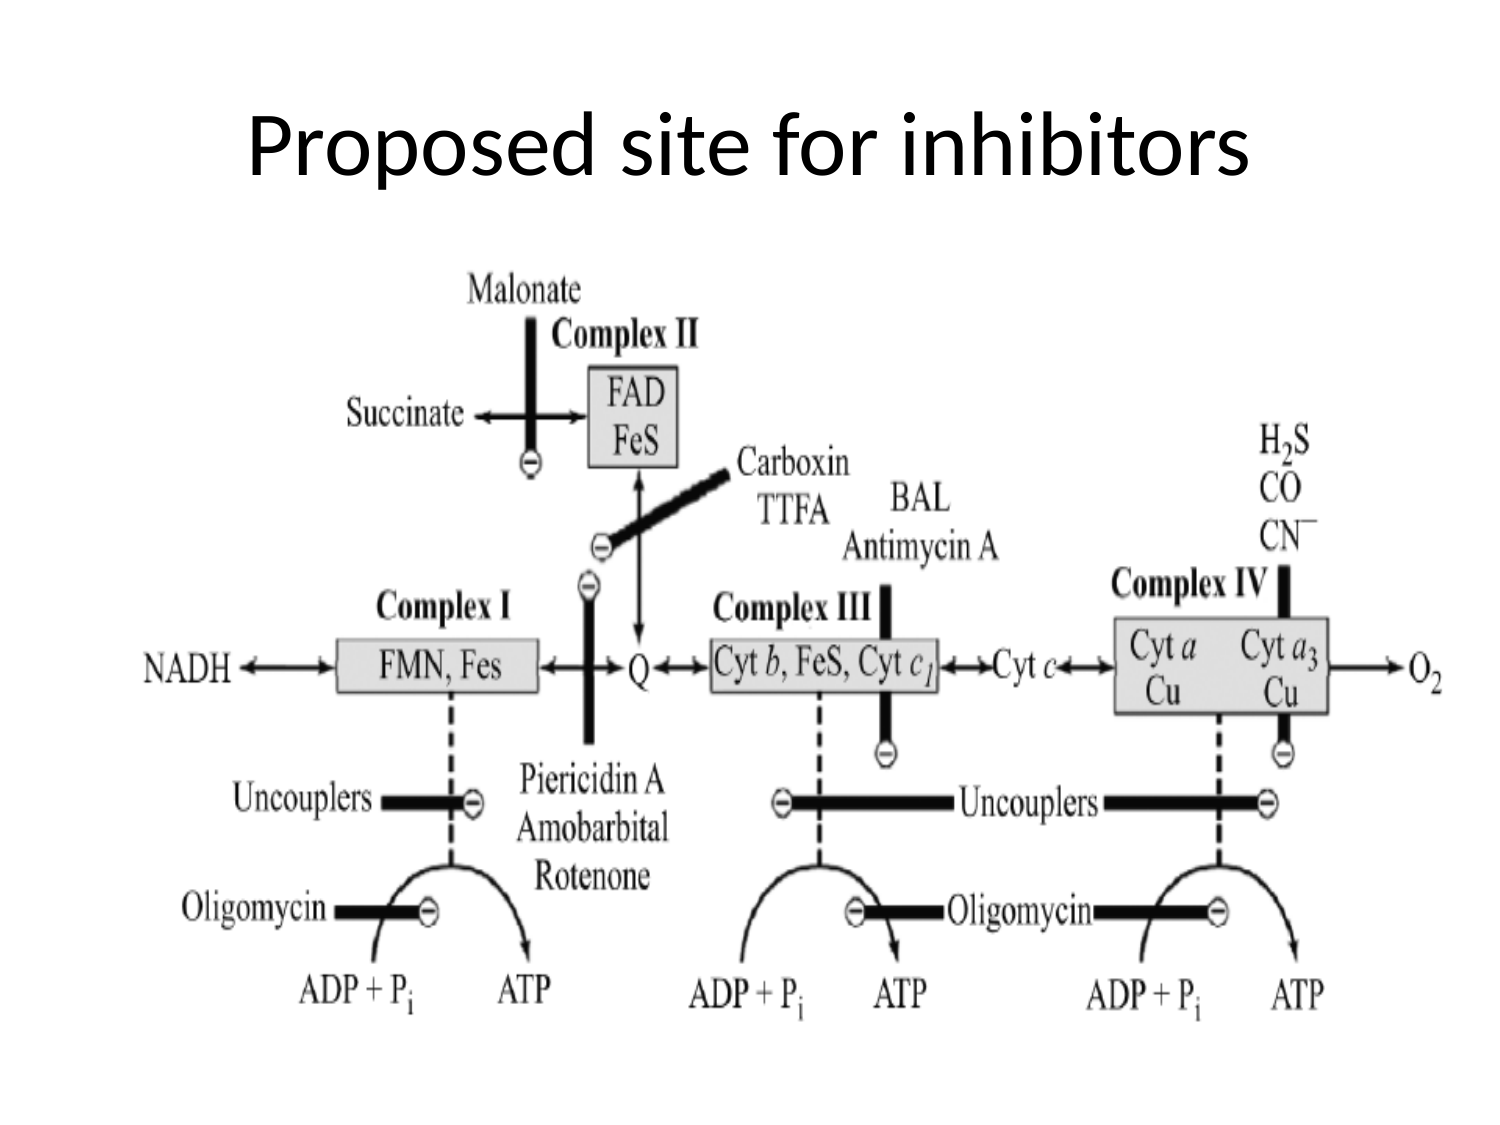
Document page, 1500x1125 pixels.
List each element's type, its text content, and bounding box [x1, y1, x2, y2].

picture [62, 237, 1463, 1076]
title Proposed site for inhibitors [75, 45, 1425, 233]
